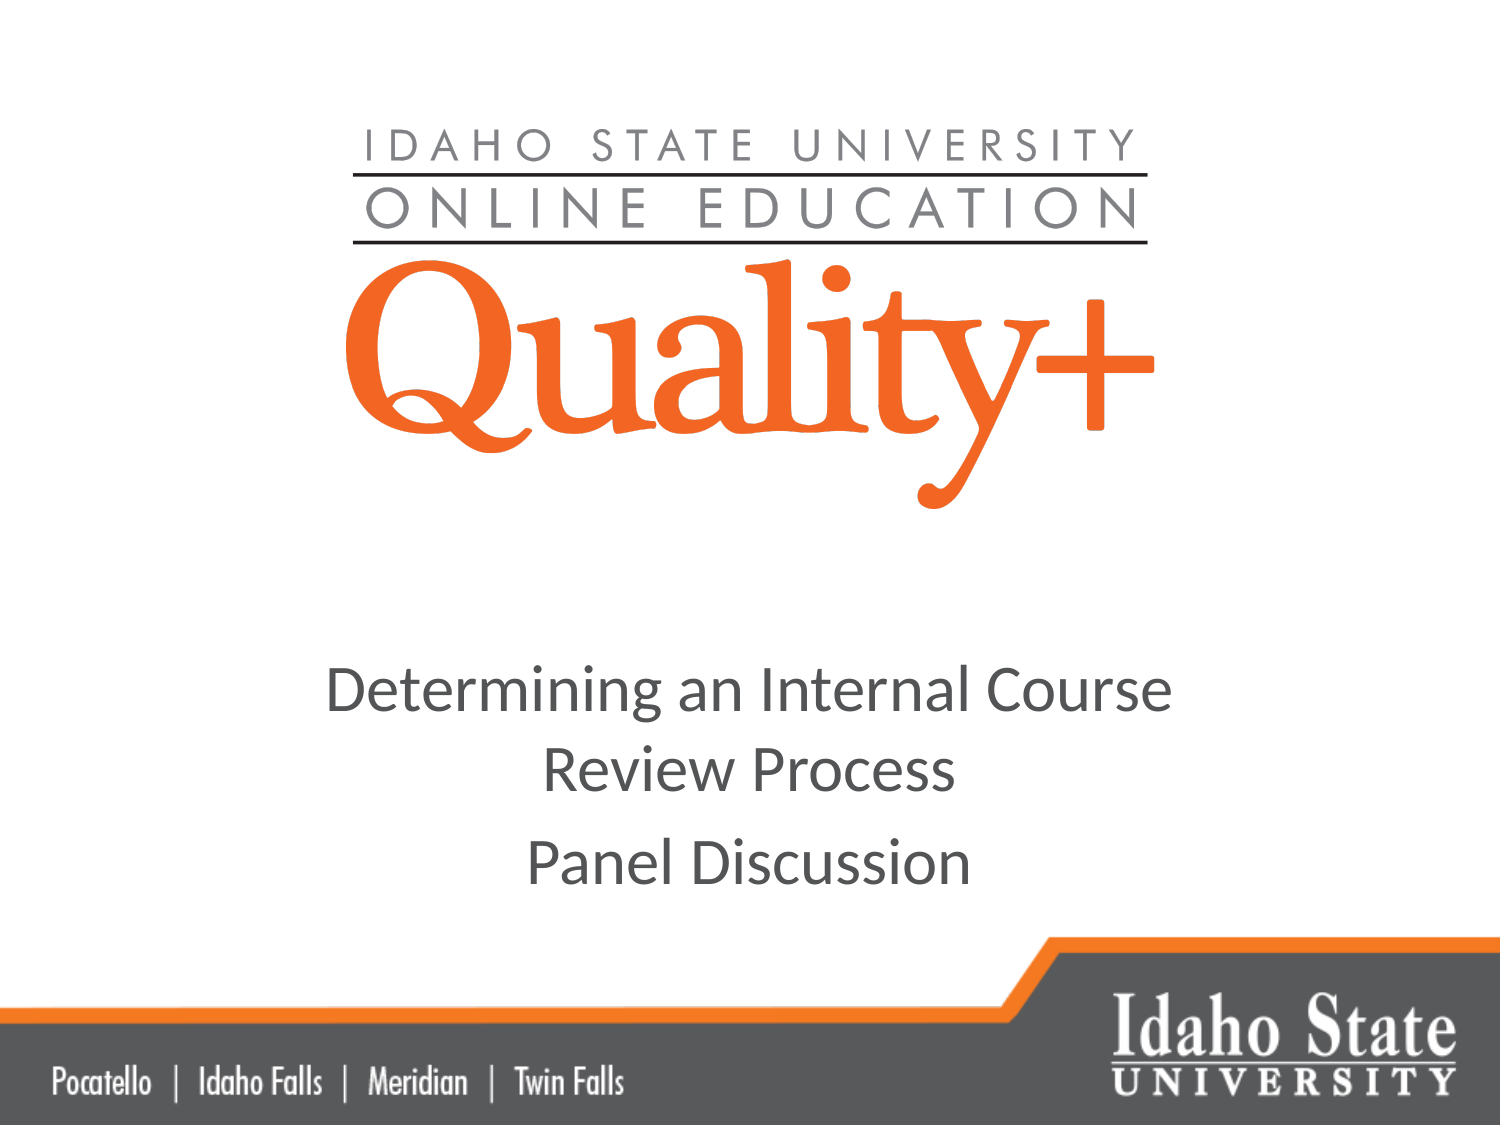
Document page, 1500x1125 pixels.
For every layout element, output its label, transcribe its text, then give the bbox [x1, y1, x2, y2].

picture [319, 116, 1180, 521]
text_box Determining an Internal Course Review Process Panel Discussion [224, 637, 1275, 925]
picture [0, 917, 1500, 1125]
